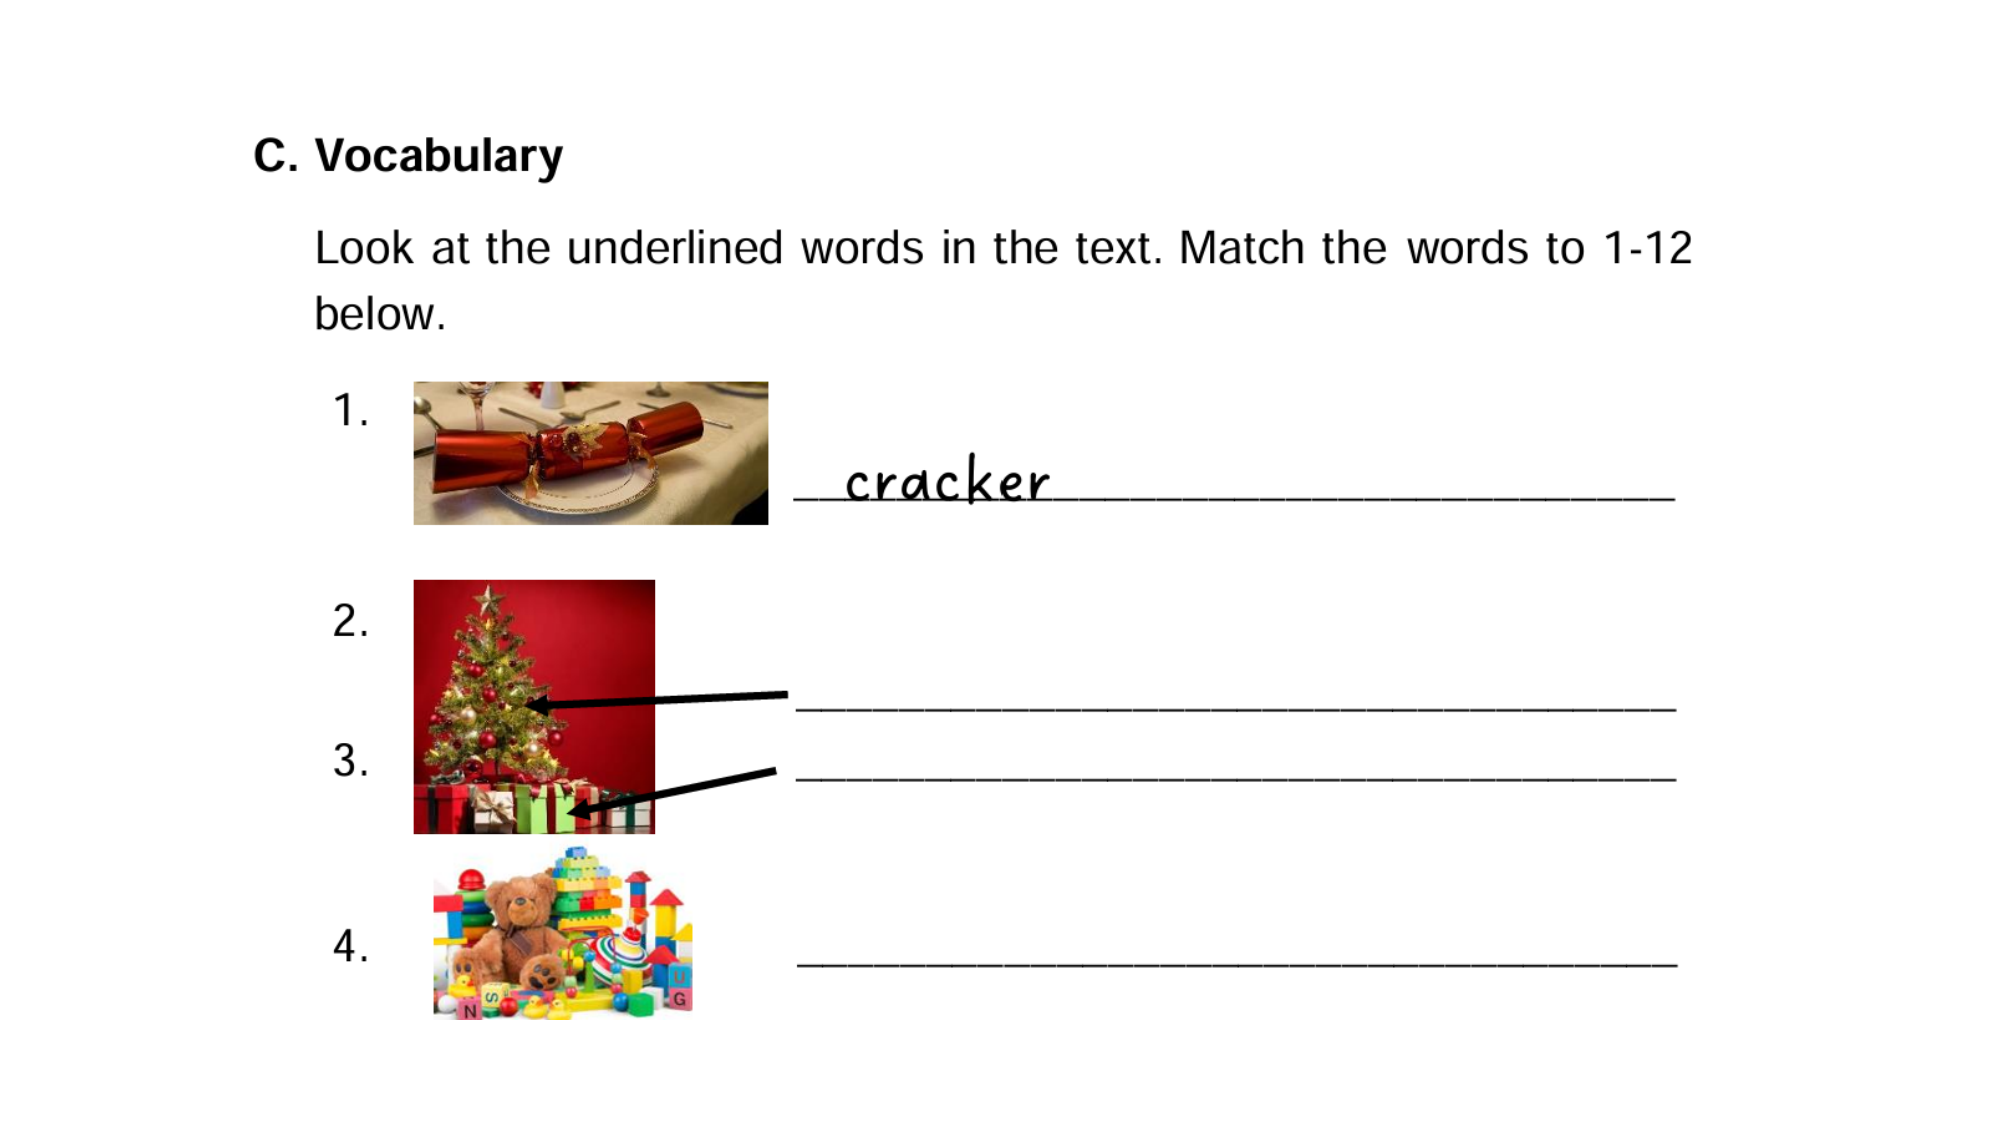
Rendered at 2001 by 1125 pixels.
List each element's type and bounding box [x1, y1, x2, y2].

picture [201, 104, 1799, 1020]
